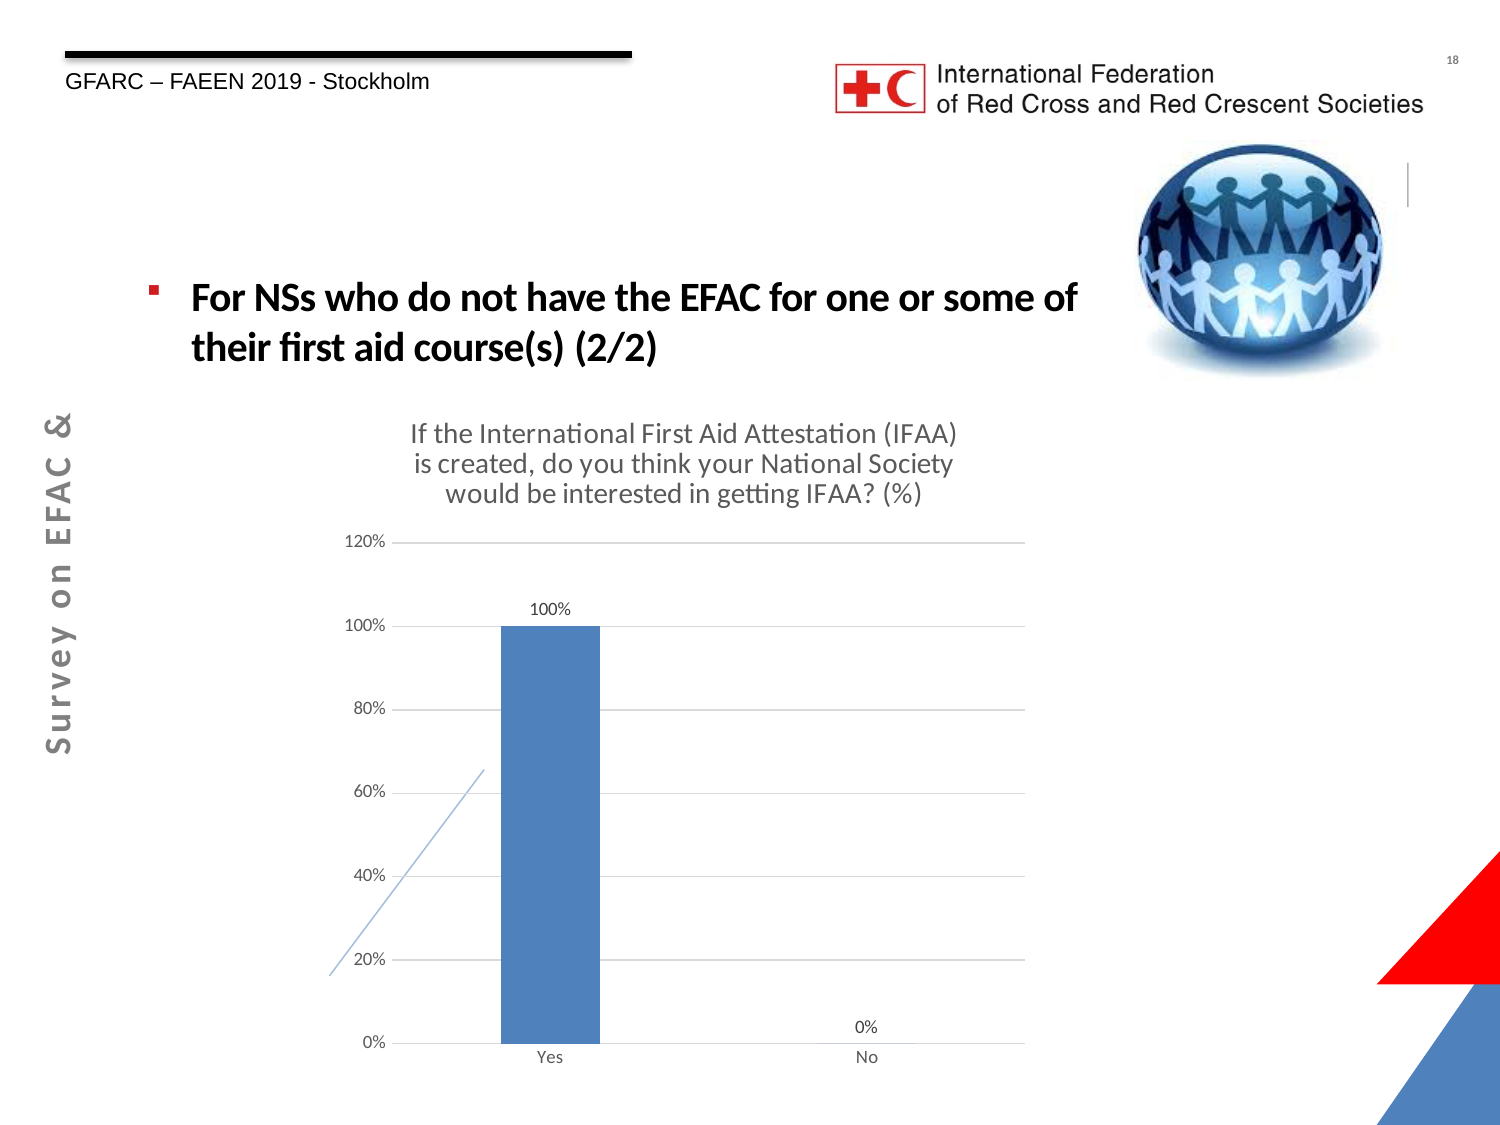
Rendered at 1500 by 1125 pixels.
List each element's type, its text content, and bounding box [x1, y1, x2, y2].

text_box [1492, 851, 1500, 985]
chart [329, 391, 1040, 1083]
list For NSs who do not have the EFAC for one or some of their first aid course(s) (2/2) [131, 261, 338, 392]
picture [820, 42, 1434, 134]
text_box Survey on EFAC & IFAA [25, 296, 84, 915]
picture [343, 140, 1488, 1125]
slide_number 18 [1408, 29, 1459, 89]
